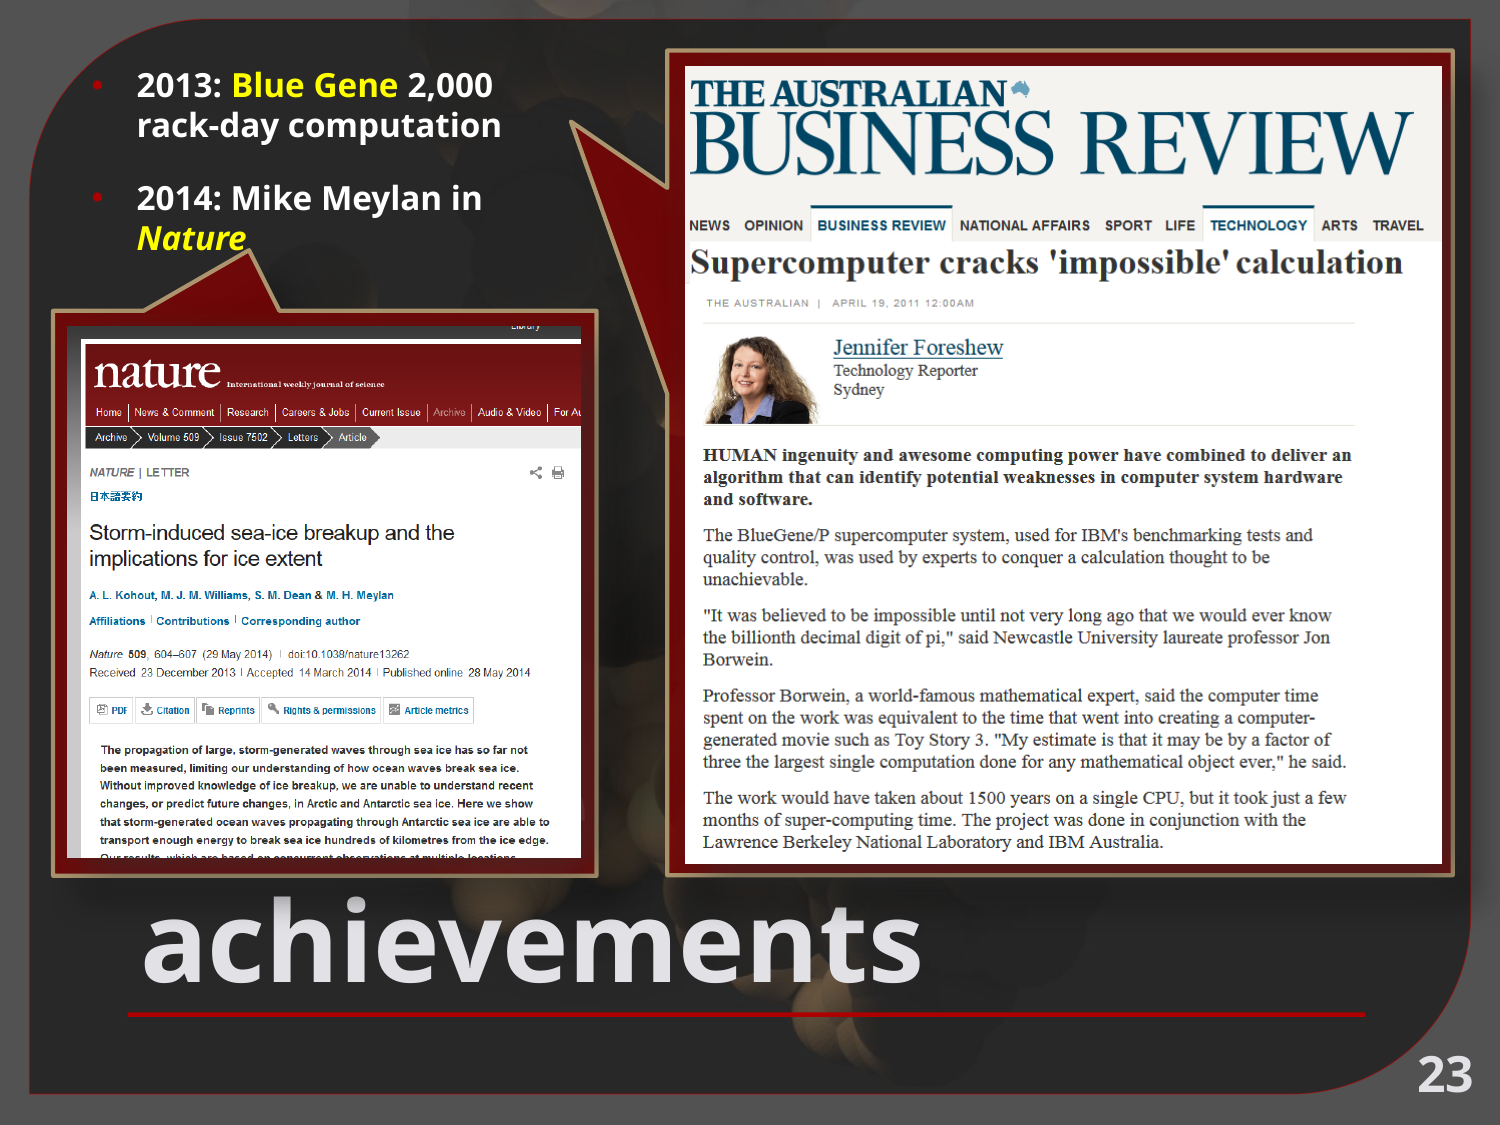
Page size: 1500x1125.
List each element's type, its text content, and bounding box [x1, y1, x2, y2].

picture [684, 65, 1442, 865]
text_box [144, 248, 281, 308]
text_box [569, 48, 733, 878]
list 2013: Blue Gene 2,000 rack-day computation 2014: Mike Meylan in Nature [76, 42, 597, 308]
picture [66, 325, 582, 859]
text_box [51, 862, 57, 878]
text_box [51, 308, 115, 354]
slide_number 23 [1364, 1046, 1490, 1107]
text_box [1424, 48, 1455, 53]
title Notable achievements [125, 750, 1238, 1013]
text_box [562, 308, 599, 316]
picture [648, 367, 653, 395]
